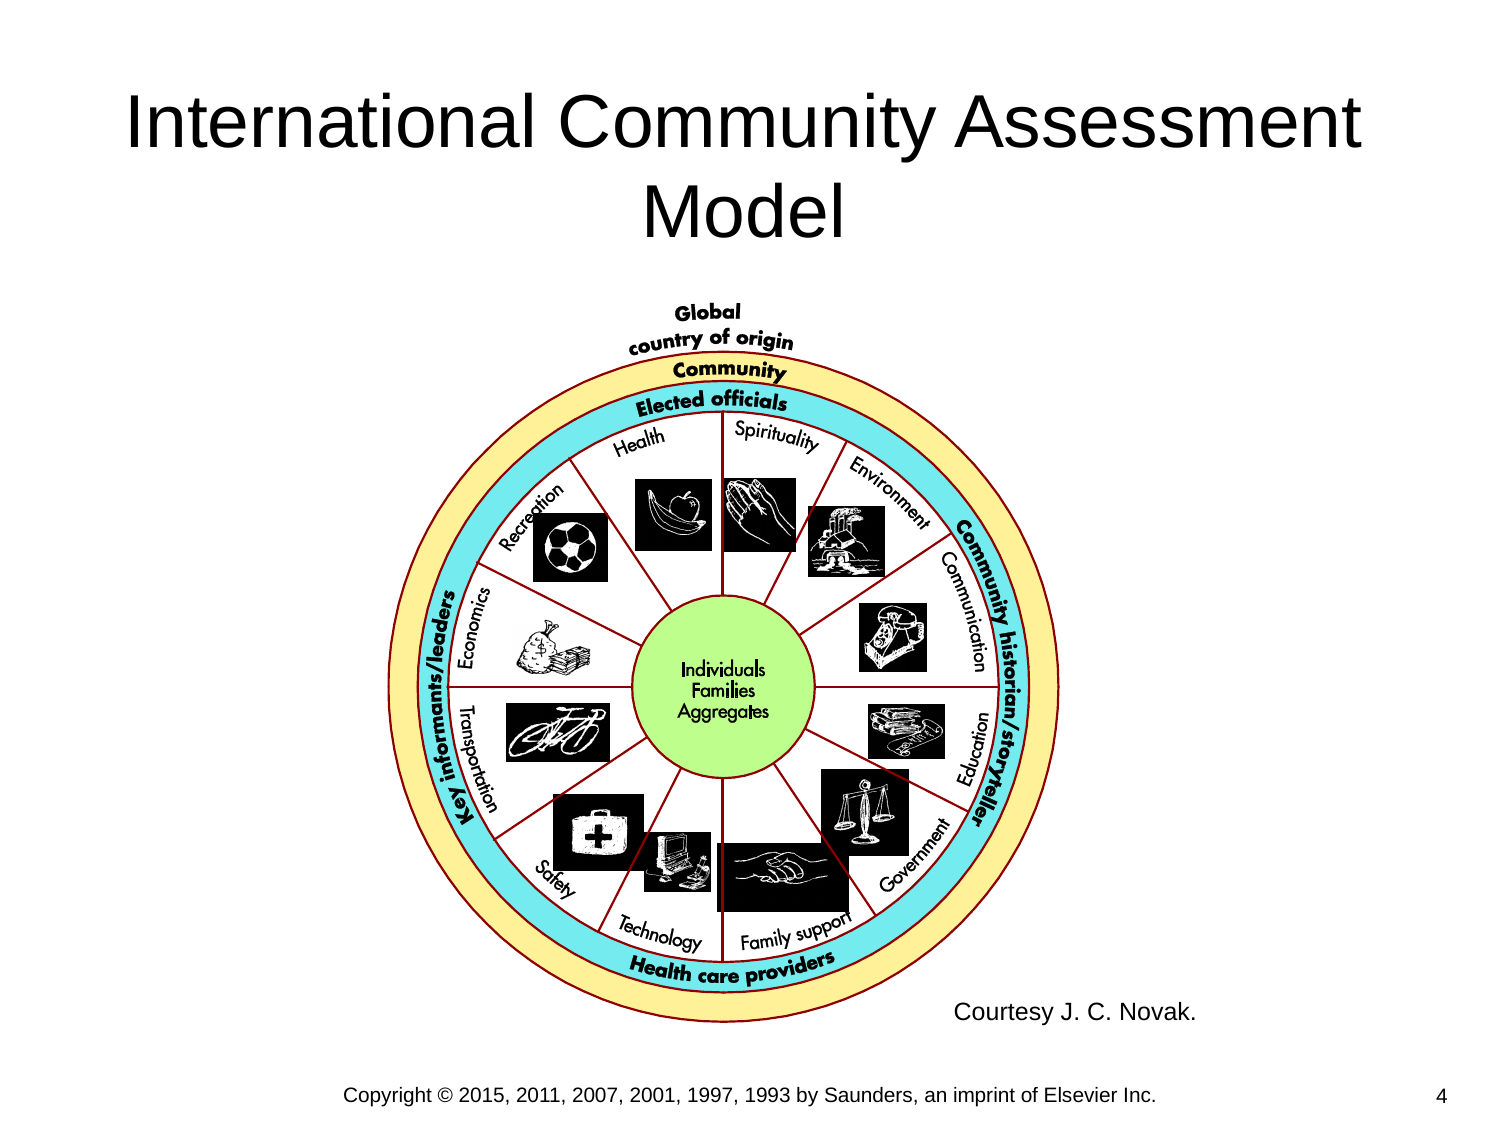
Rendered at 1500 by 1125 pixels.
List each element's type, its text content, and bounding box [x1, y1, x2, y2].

title International Community Assessment Model [99, 75, 1388, 250]
slide_number 4 [1362, 1065, 1463, 1125]
text_box Courtesy J. C. Novak. [938, 987, 1294, 1033]
footer Copyright © 2015, 2011, 2007, 2001, 1997, 1993 by Saunders, an imprint of Elsevier Inc. [187, 1062, 1313, 1125]
picture [387, 301, 1061, 1024]
